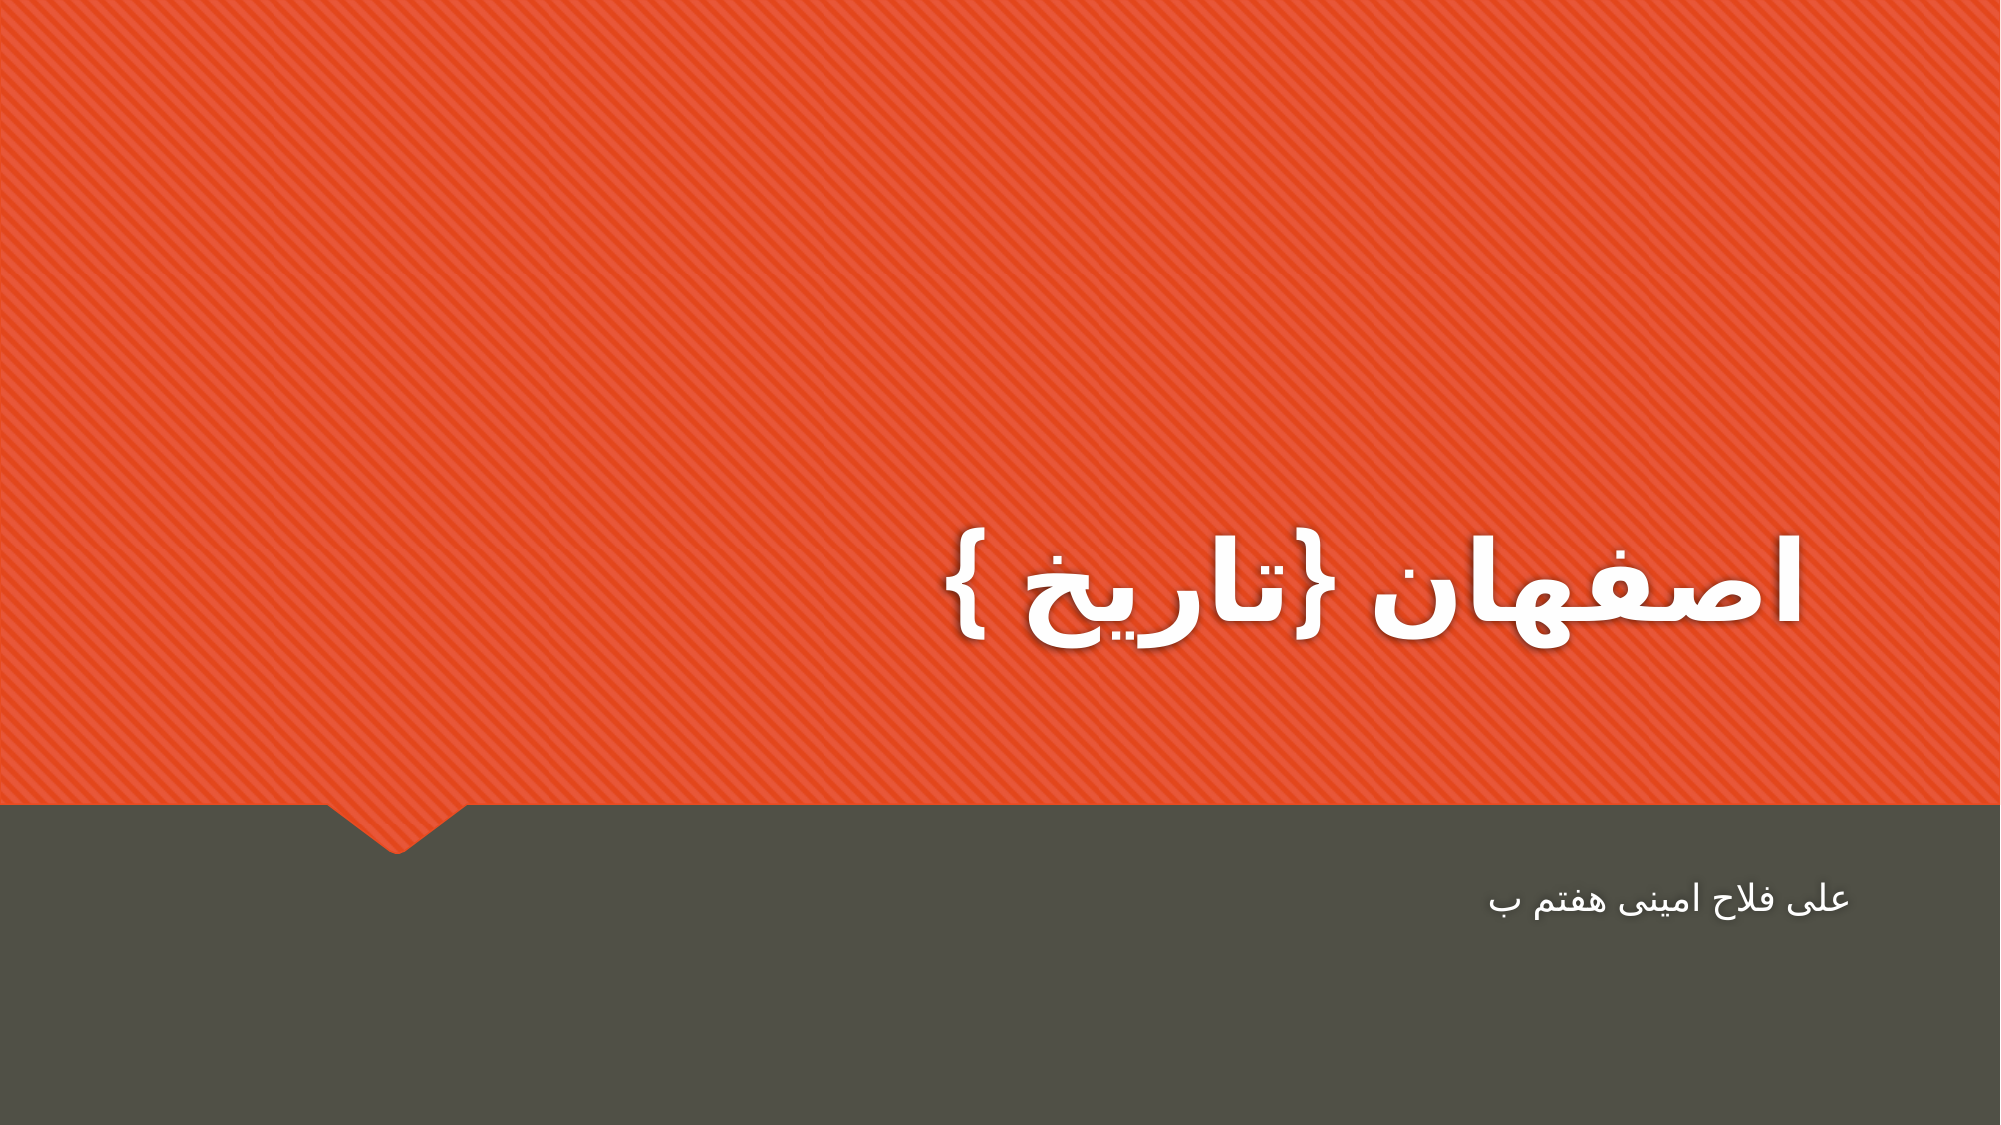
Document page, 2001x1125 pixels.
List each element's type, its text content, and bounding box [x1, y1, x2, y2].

subtitle علی فلاح امینی هفتم ب [132, 866, 1868, 938]
title اصفهان {تاریخ } [90, 163, 1825, 652]
